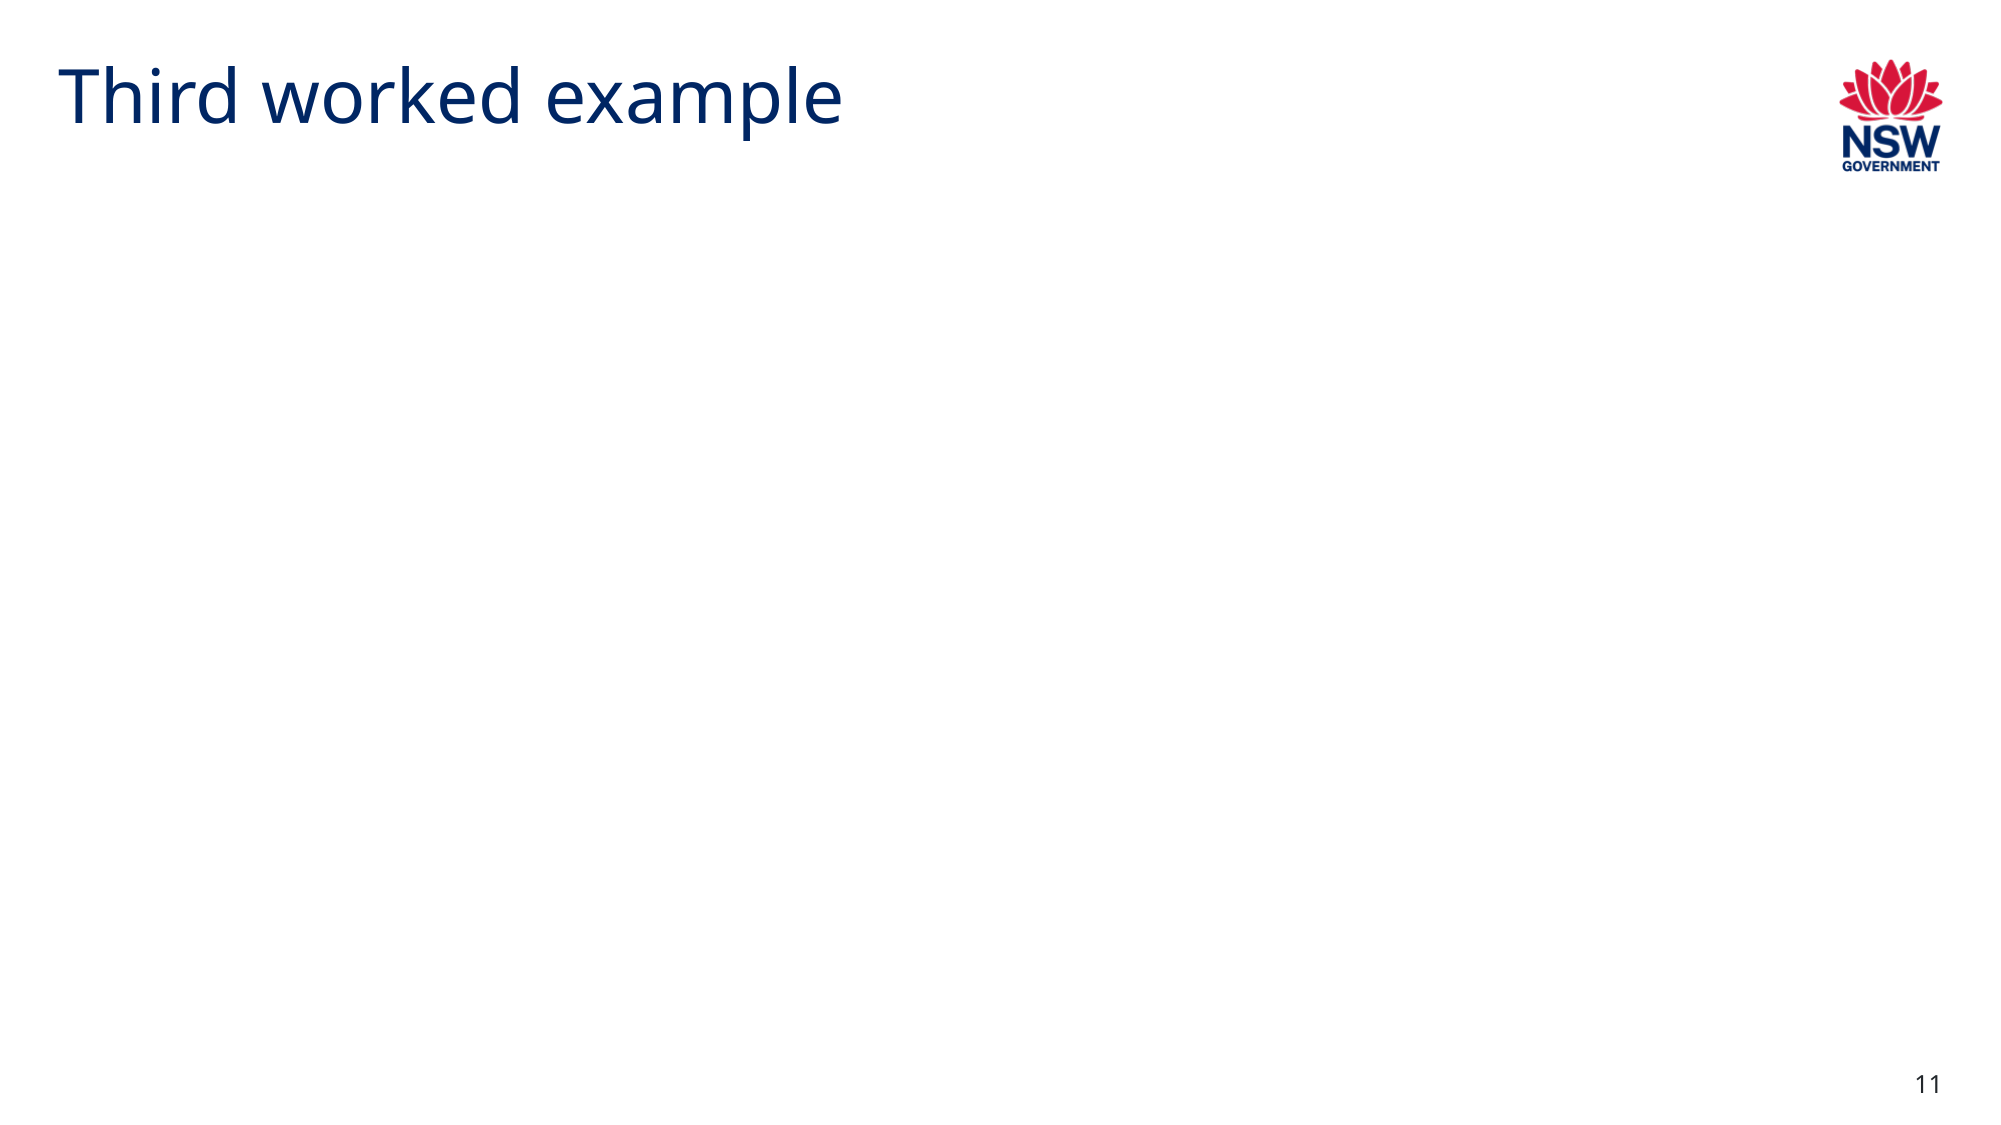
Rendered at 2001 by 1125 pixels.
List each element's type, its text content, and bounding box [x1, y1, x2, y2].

picture [1839, 59, 1943, 172]
title Third worked example [59, 59, 1713, 149]
slide_number 11 [1824, 1068, 1943, 1099]
